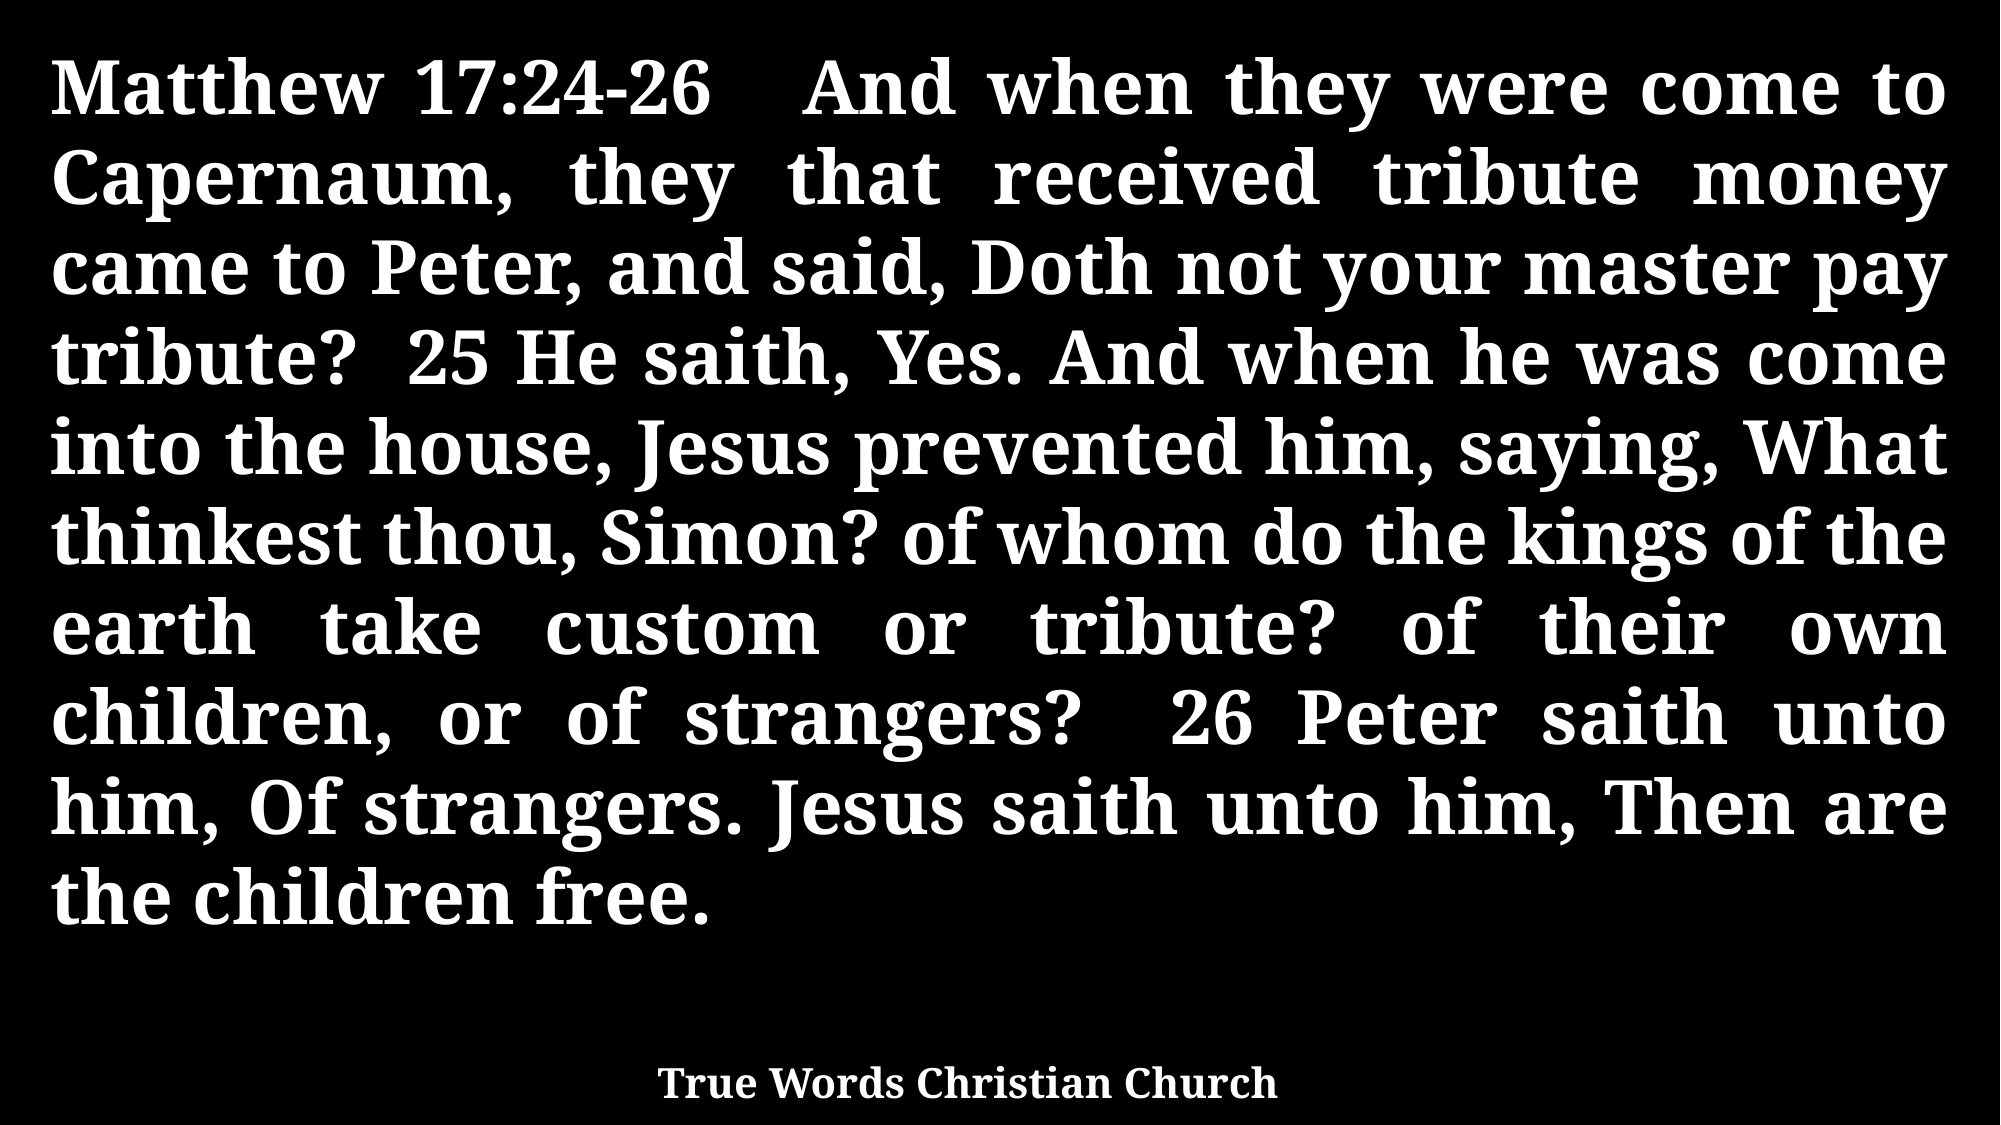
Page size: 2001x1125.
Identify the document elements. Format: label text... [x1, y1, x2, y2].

text_box True Words Christian Church [642, 1049, 1294, 1114]
text_box Matthew 17:24-26 And when they were come to Capernaum, they that received tribute money came to Peter, and said, Doth not your master pay tribute? 25 He saith, Yes. And when he was come into the house, Jesus prevented him, saying, What thinkest thou, Simon? of whom do the kings of the earth take custom or tribute? of their own children, or of strangers? 26 Peter saith unto him, Of strangers. Jesus saith unto him, Then are the children free. [35, 32, 1965, 947]
